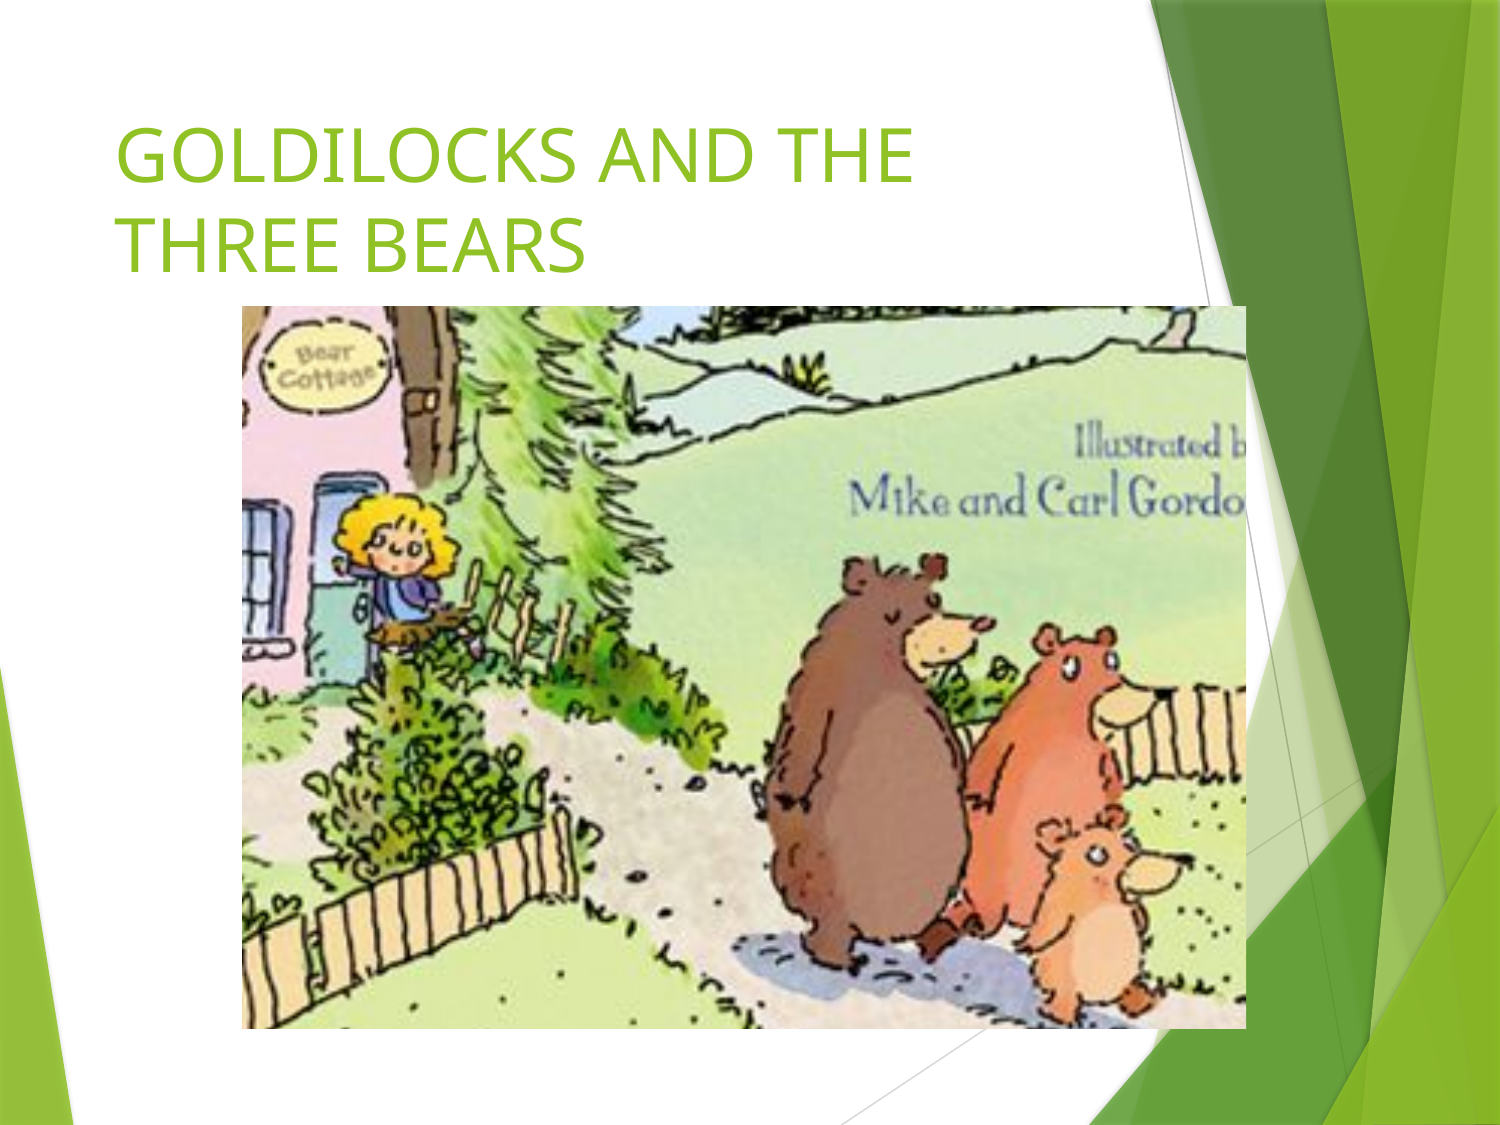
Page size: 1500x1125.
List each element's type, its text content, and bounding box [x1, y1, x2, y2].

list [241, 305, 1247, 1030]
title GOLDILOCKS AND THE THREE BEARS [99, 99, 1142, 317]
